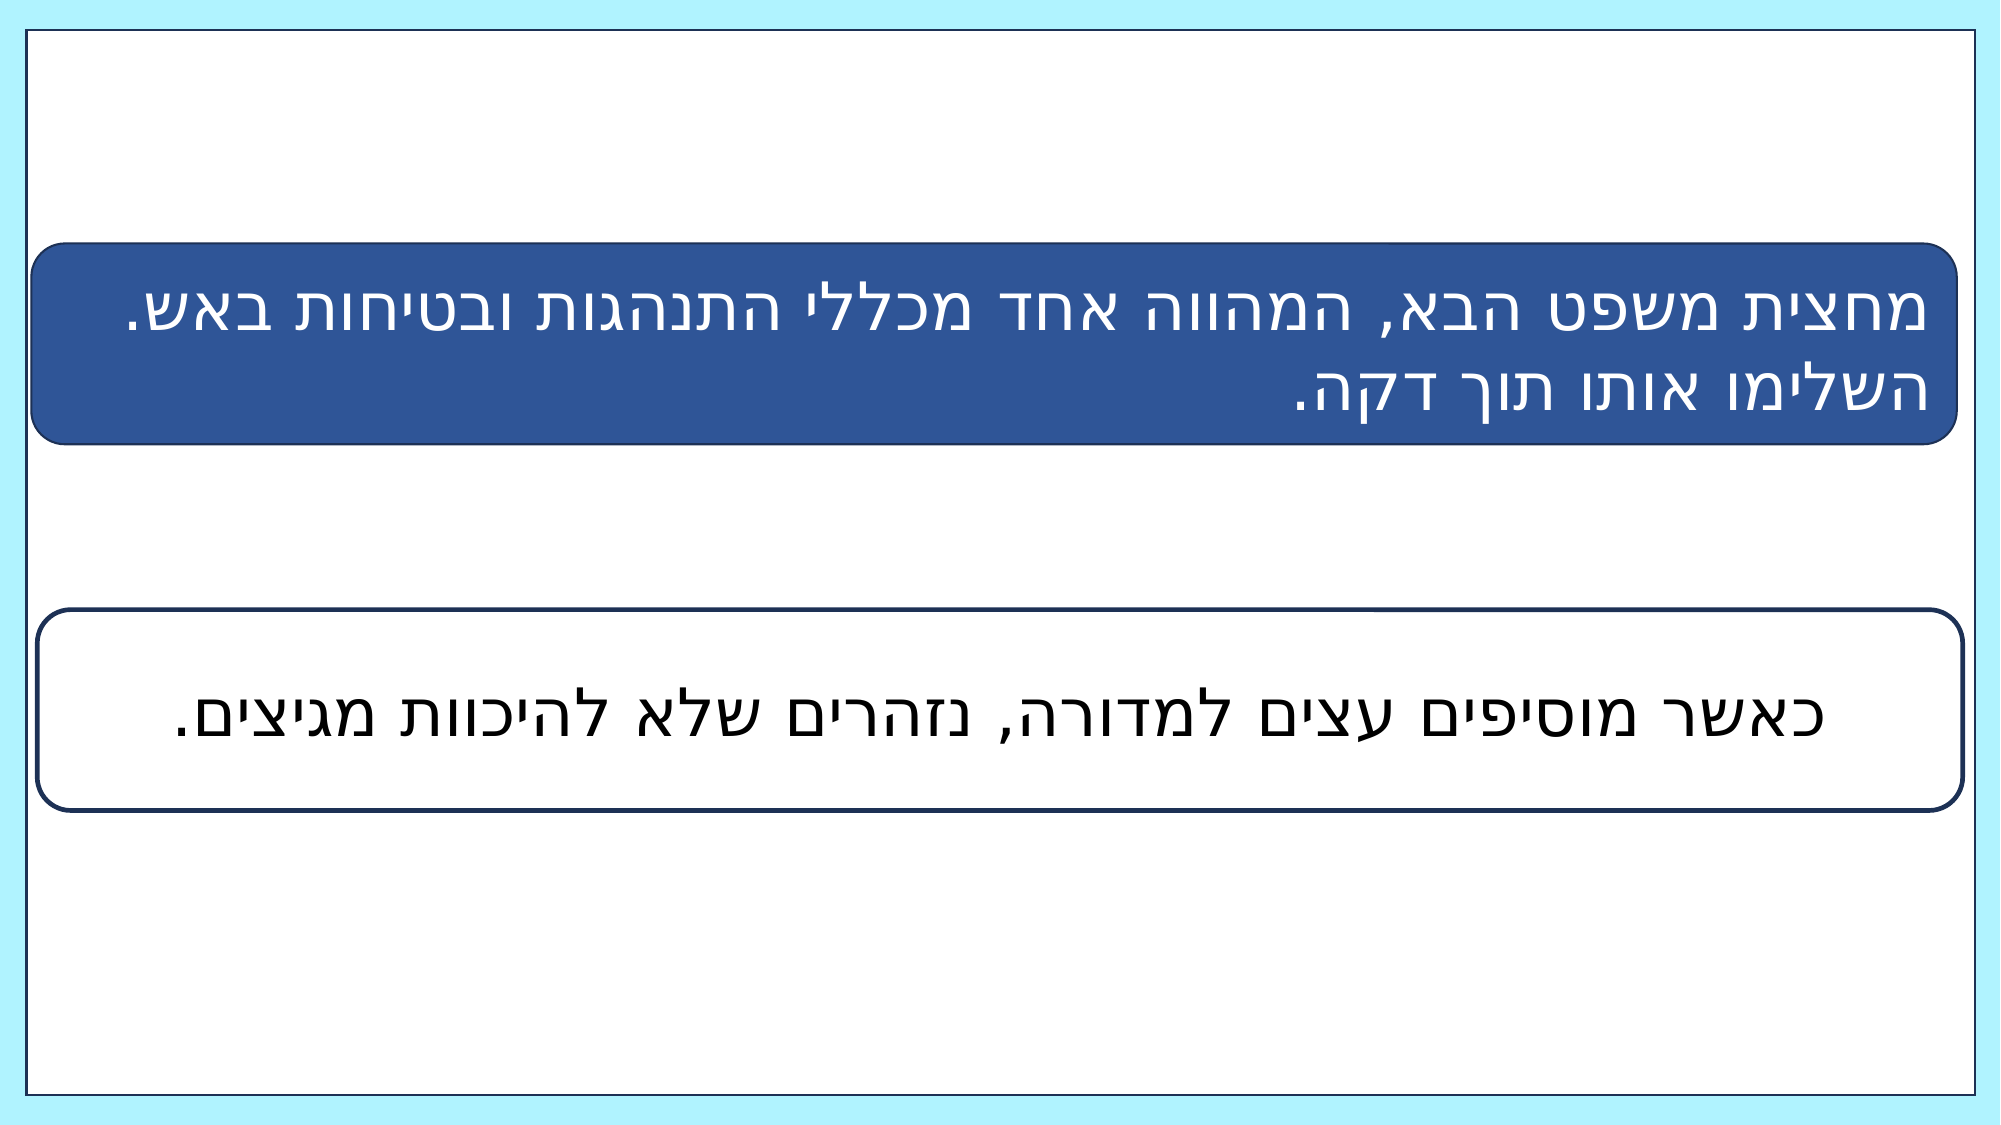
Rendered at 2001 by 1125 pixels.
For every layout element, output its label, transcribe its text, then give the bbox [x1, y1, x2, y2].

text_box [25, 29, 1976, 1096]
text_box כאשר מוסיפים עצים למדורה, נזהרים שלא להיכוות מגיצים. [36, 608, 1964, 812]
text_box מחצית משפט הבא, המהווה אחד מכללי התנהגות ובטיחות באש. השלימו אותו תוך דקה. [30, 242, 1958, 446]
text_box [0, 0, 2000, 1125]
